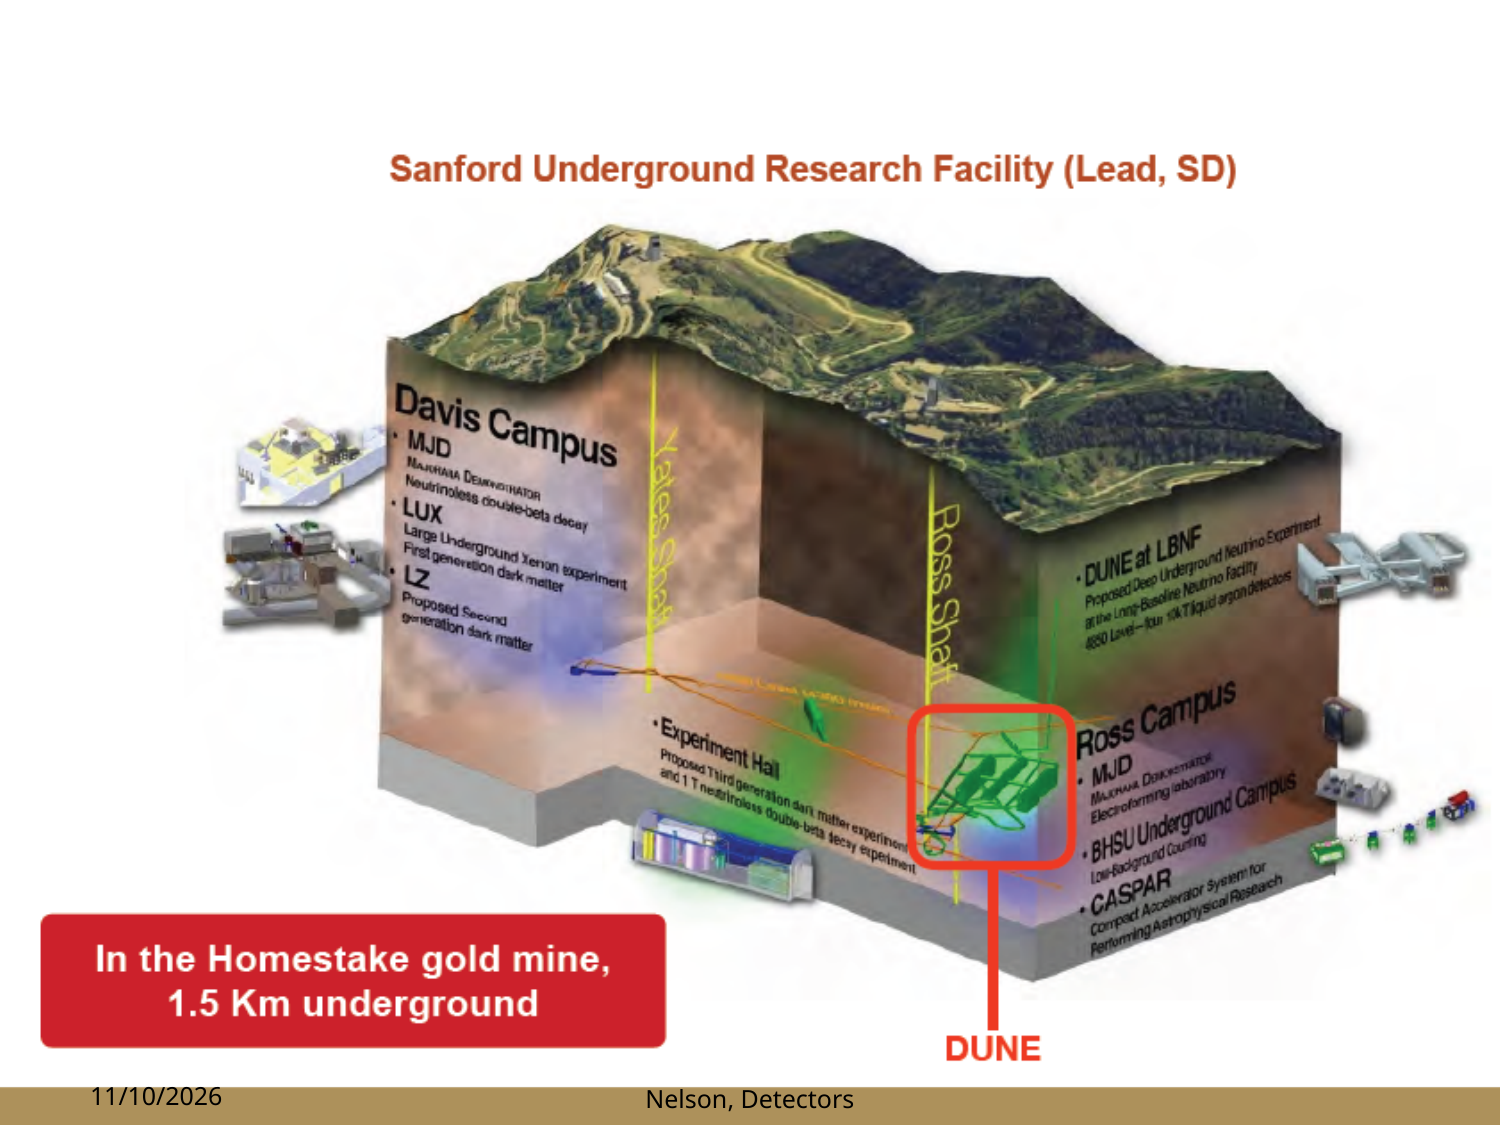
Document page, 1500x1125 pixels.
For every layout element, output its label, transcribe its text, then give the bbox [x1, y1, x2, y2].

picture [0, 0, 1500, 1125]
footer Nelson, Detectors [512, 1076, 988, 1124]
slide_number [75, 1076, 425, 1124]
